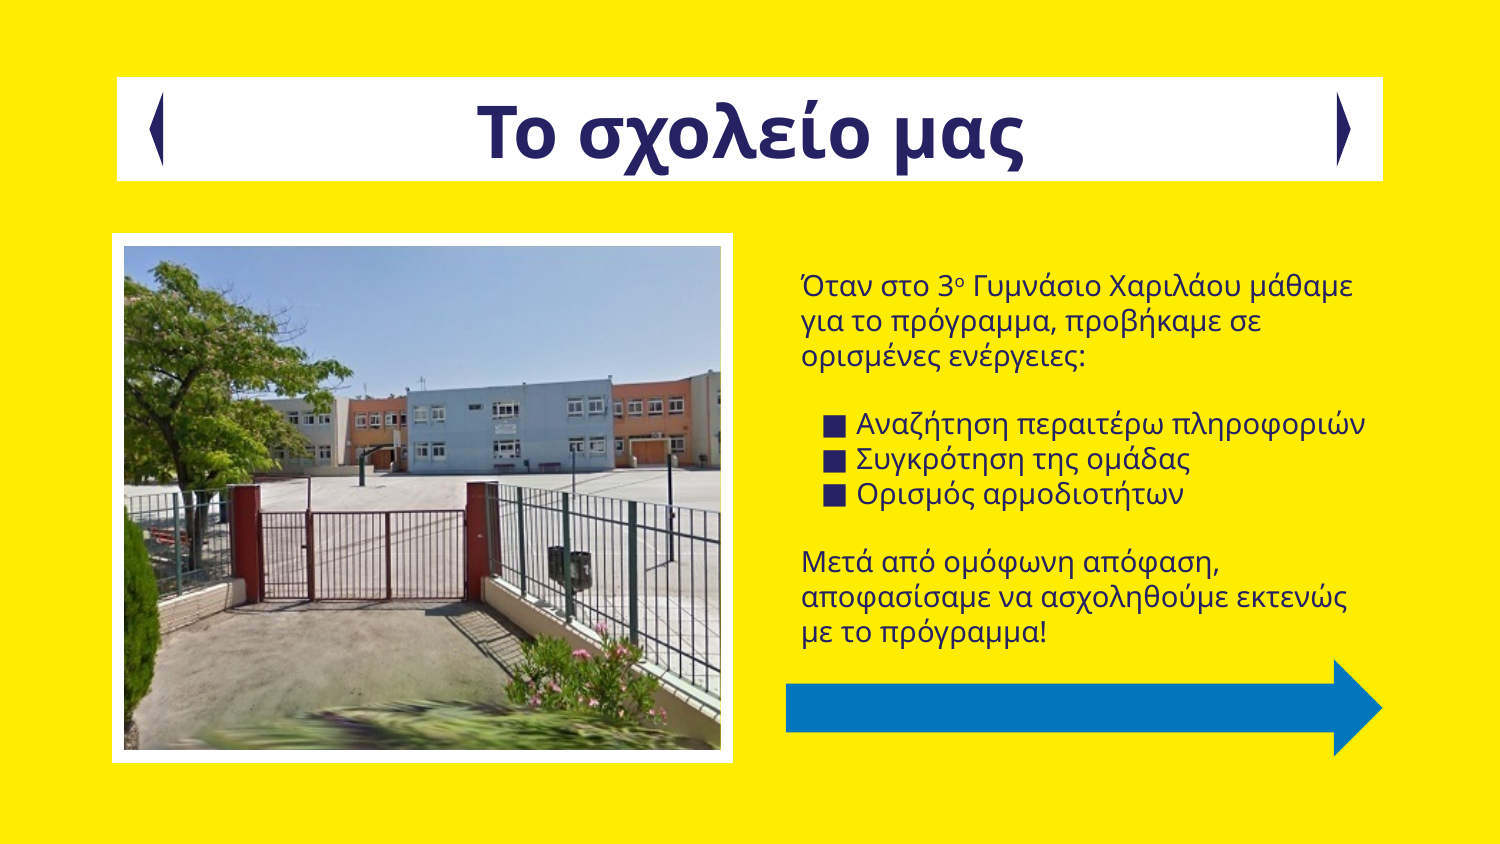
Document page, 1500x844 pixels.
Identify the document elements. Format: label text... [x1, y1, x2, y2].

list Όταν στο 3ο Γυμνάσιο Χαριλάου μάθαμε για το πρόγραμμα, προβήκαμε σε ορισμένες ενέργειες: Αναζήτηση περαιτέρω πληροφοριών Συγκρότηση της ομάδας Ορισμός αρμοδιοτήτων Μετά από ομόφωνη απόφαση, αποφασίσαμε να ασχοληθούμε εκτενώς με το πρόγραμμα! [785, 252, 1383, 643]
picture [123, 245, 721, 751]
title Το σχολείο μας [116, 77, 1383, 182]
text_box [149, 91, 164, 167]
text_box [785, 659, 1383, 757]
text_box [1336, 91, 1351, 167]
